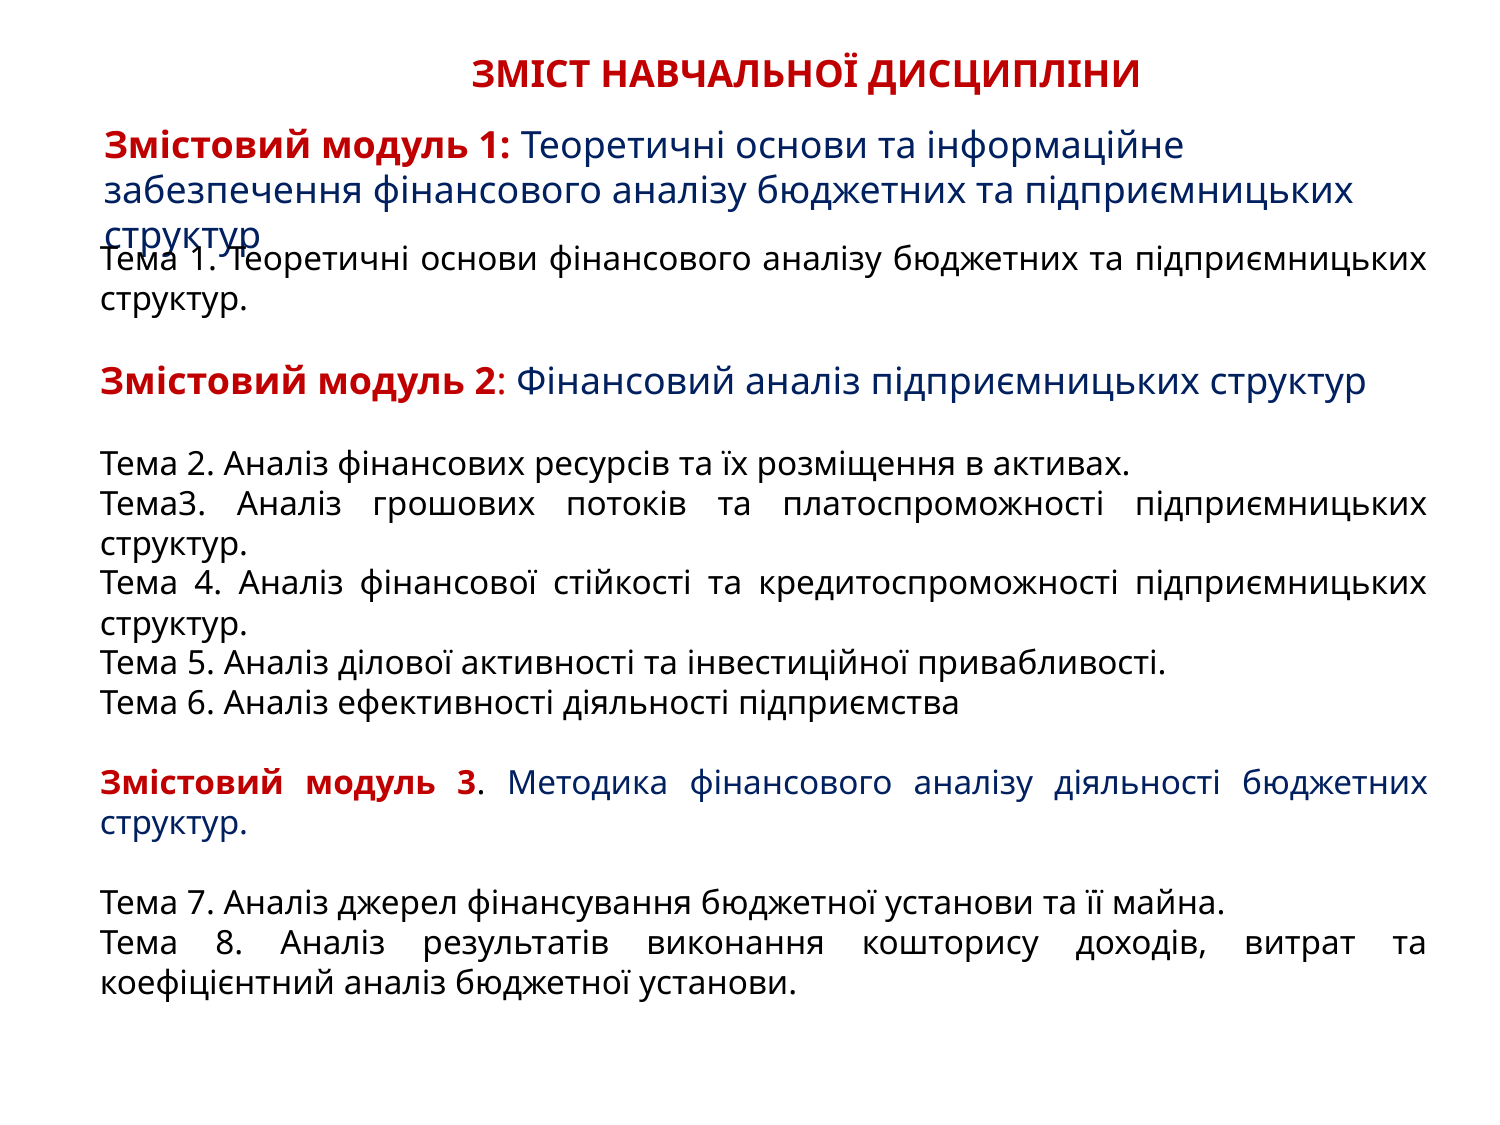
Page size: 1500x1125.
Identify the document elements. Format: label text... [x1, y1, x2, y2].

text_box Змістовий модуль 1: Теоретичні основи та інформаційне забезпечення фінансового аналізу бюджетних та підприємницьких структур [89, 113, 1460, 264]
text_box Зміст навчальної дисципліни [312, 42, 1310, 103]
text_box Тема 1. Теоретичні основи фінансового аналізу бюджетних та підприємницьких структур. Змістовий модуль 2: Фінансовий аналіз підприємницьких структур Тема 2. Аналіз фінансових ресурсів та їх розміщення в активах. Тема3. Аналіз грошових потоків та платоспроможності підприємницьких структур. Тема 4. Аналіз фінансової стійкості та кредитоспроможності підприємницьких структур. Тема 5. Аналіз ділової активності та інвестиційної привабливості. Тема 6. Аналіз ефективності діяльності підприємства Змістовий модуль 3. Методика фінансового аналізу діяльності бюджетних структур. Тема 7. Аналіз джерел фінансування бюджетної установи та її майна. Тема 8. Аналіз результатів виконання кошторису доходів, витрат та коефіцієнтний аналіз бюджетної установи. [85, 229, 1444, 1009]
